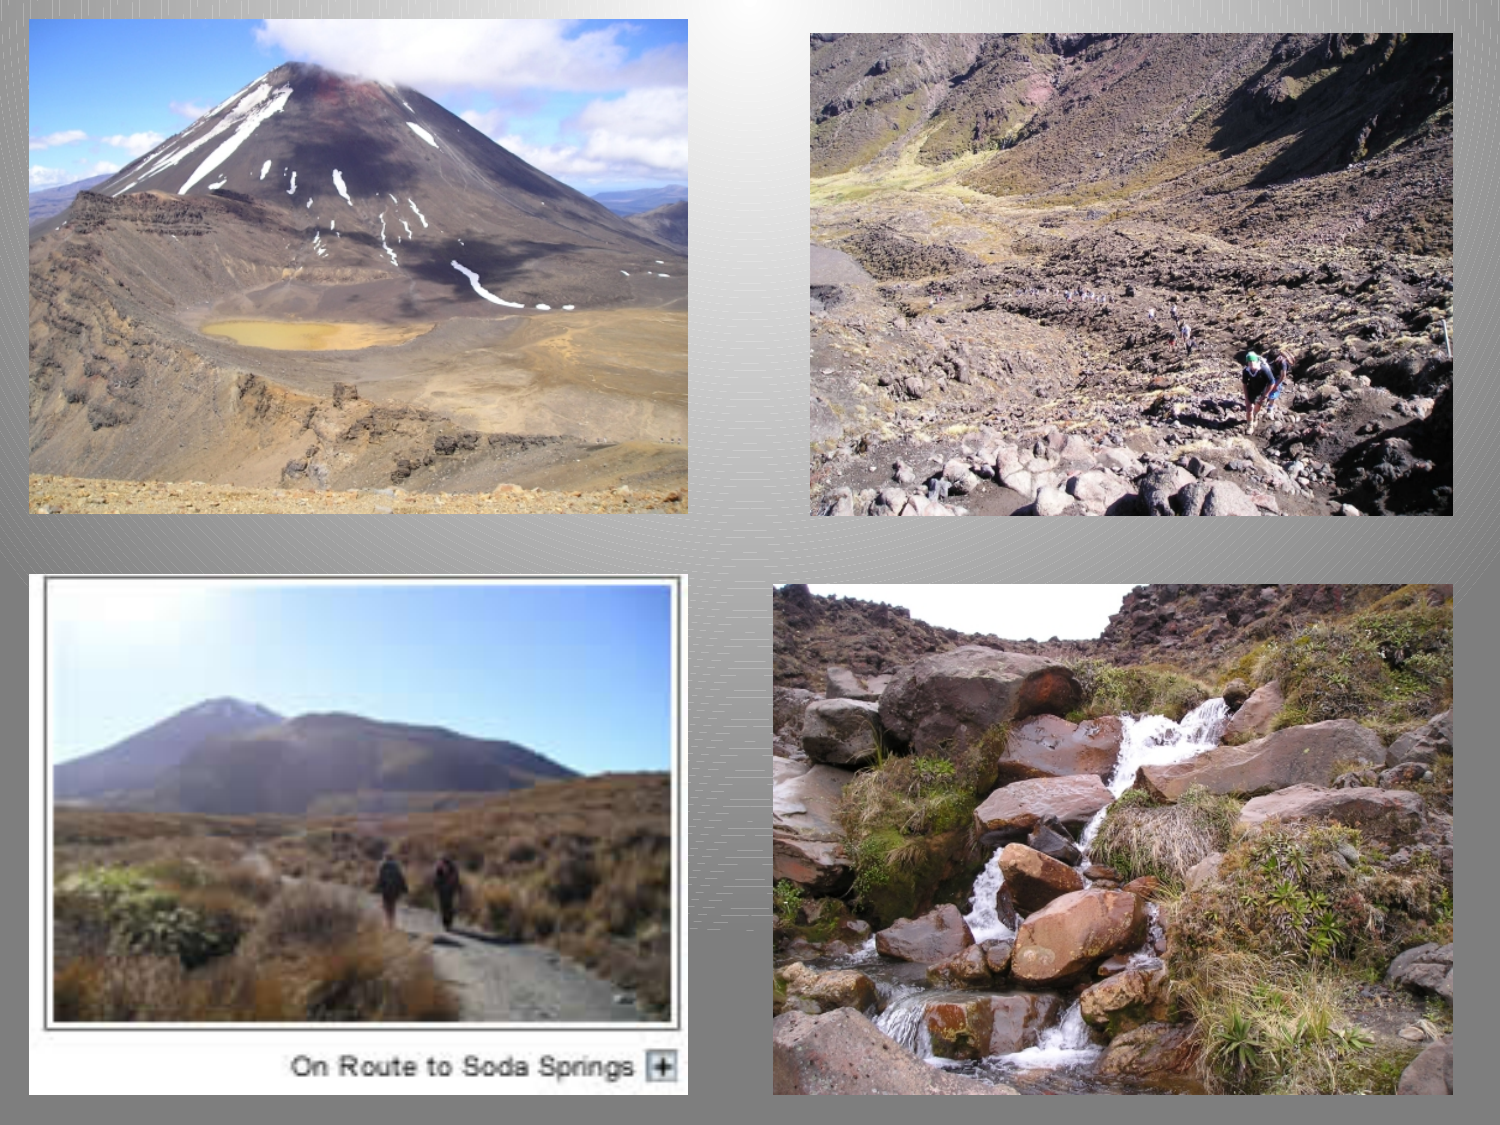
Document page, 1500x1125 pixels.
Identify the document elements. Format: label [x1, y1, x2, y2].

picture [773, 583, 1454, 1095]
list [809, 33, 1454, 517]
picture [29, 18, 688, 514]
picture [29, 573, 688, 1095]
